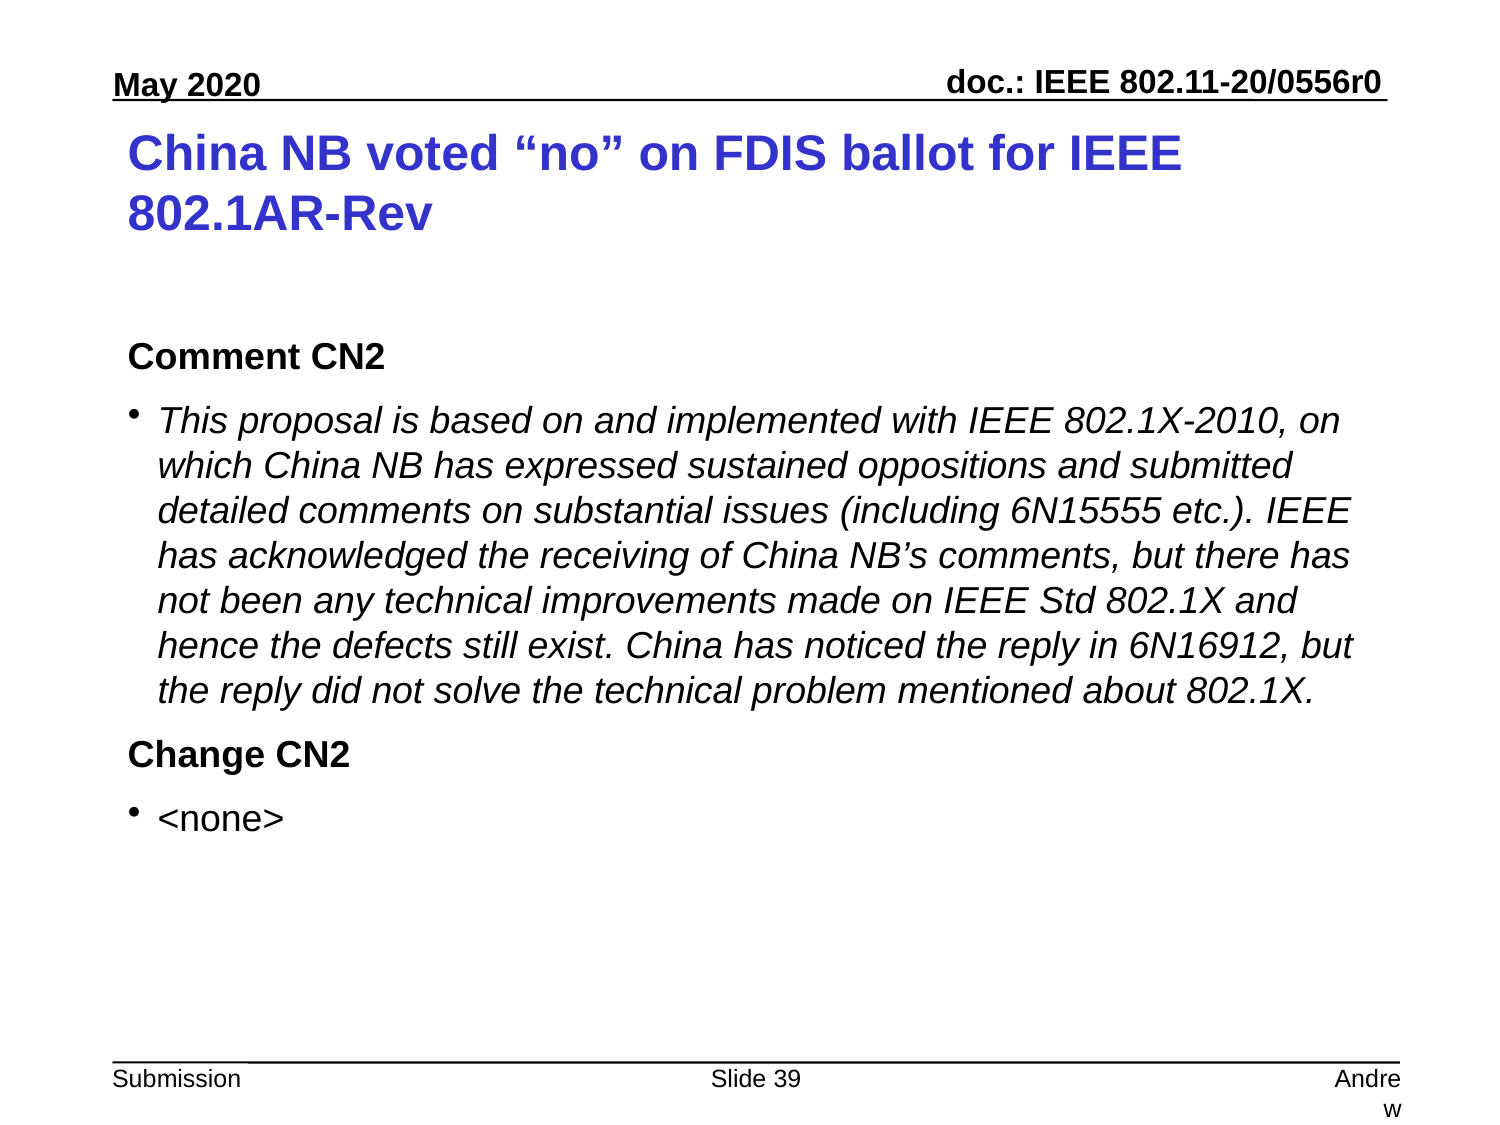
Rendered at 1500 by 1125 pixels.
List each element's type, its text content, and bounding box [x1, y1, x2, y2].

title China NB voted “no” on FDIS ballot for IEEE 802.1AR-Rev [112, 112, 1388, 288]
footer Andrew Myles, Cisco [1320, 1061, 1402, 1093]
slide_number Slide 39 [709, 1061, 803, 1093]
list Comment CN2 This proposal is based on and implemented with IEEE 802.1X-2010, on which China NB has expressed sustained oppositions and submitted detailed comments on substantial issues (including 6N15555 etc.). IEEE has acknowledged the receiving of China NB’s comments, but there has not been any technical improvements made on IEEE Std 802.1X and hence the defects still exist. China has noticed the reply in 6N16912, but the reply did not solve the technical problem mentioned about 802.1X. Change CN2 <none> [112, 324, 1388, 1000]
